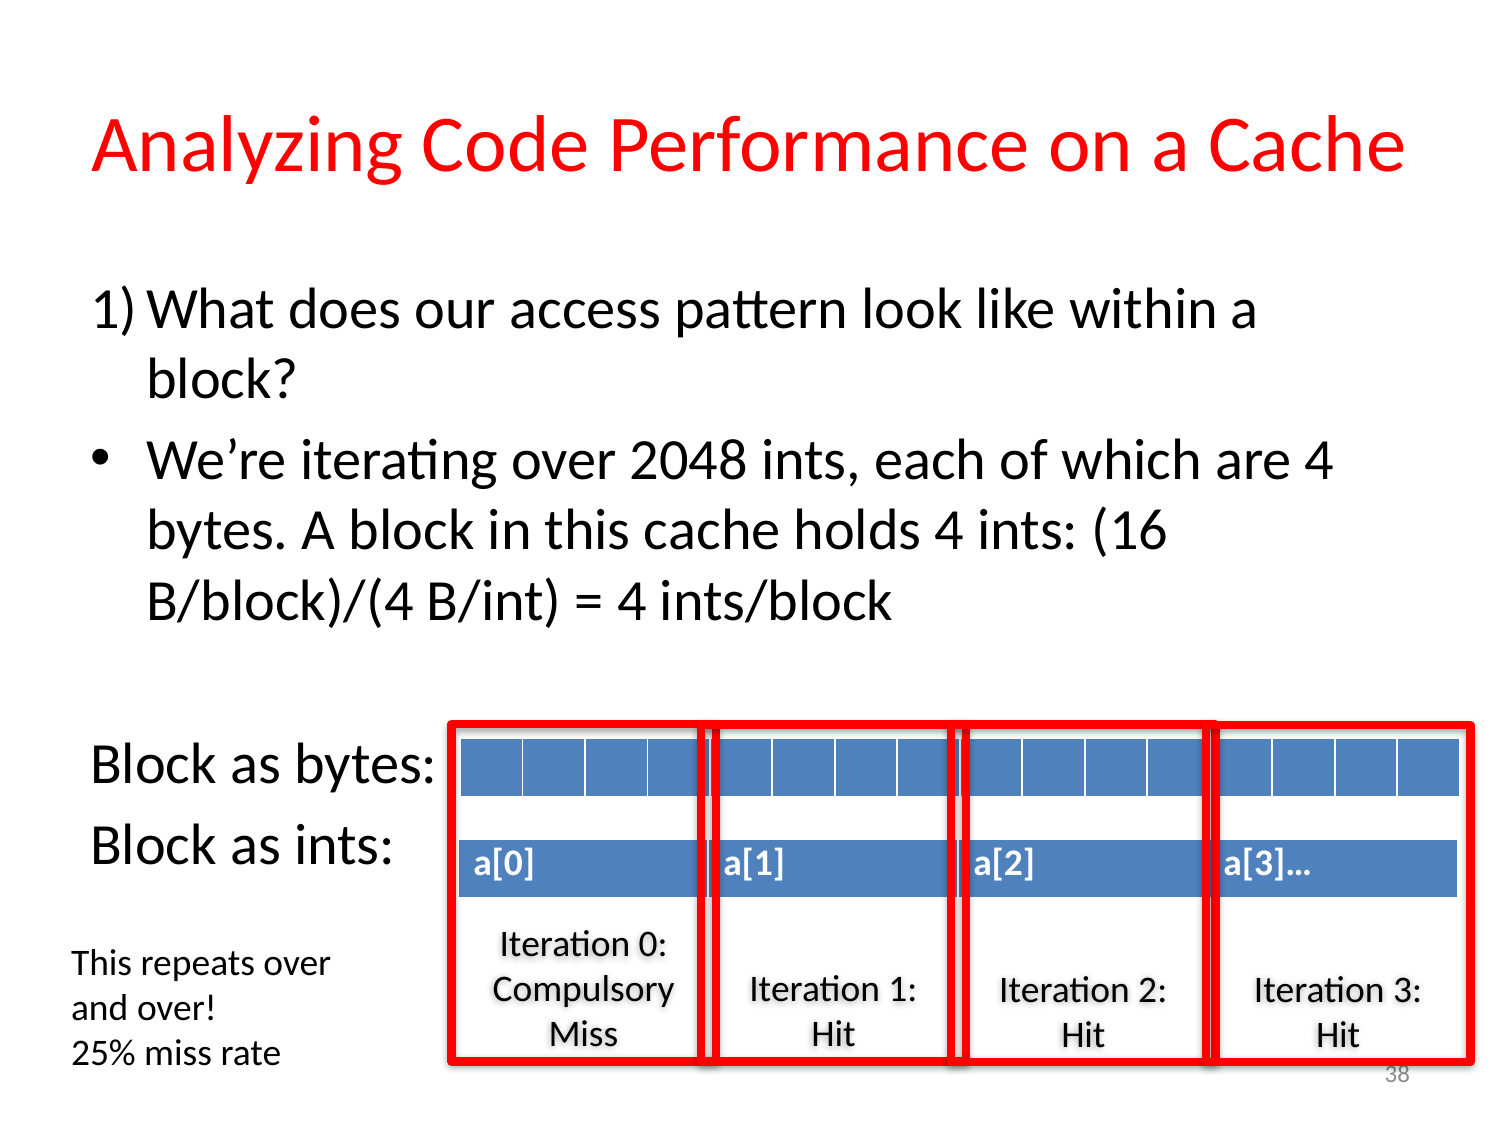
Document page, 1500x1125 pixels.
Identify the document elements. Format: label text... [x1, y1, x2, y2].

title Analyzing Code Performance on a Cache [75, 45, 1425, 233]
slide_number 38 [1074, 1069, 1425, 1103]
text_box This repeats over and over! 25% miss rate [56, 930, 376, 1081]
text_box Iteration 1: Hit [700, 724, 948, 1062]
text_box Iteration 3: Hit [1205, 724, 1471, 1063]
text_box Iteration 2: Hit [950, 724, 1204, 1063]
list What does our access pattern look like within a block? We’re iterating over 2048 ints, each of which are 4 bytes. A block in this cache holds 4 ints: (16 B/block)/(4 B/int) = 4 ints/block Block as bytes: Block as ints: [75, 262, 1425, 1005]
text_box Iteration 0: Compulsory Miss [451, 723, 699, 1062]
